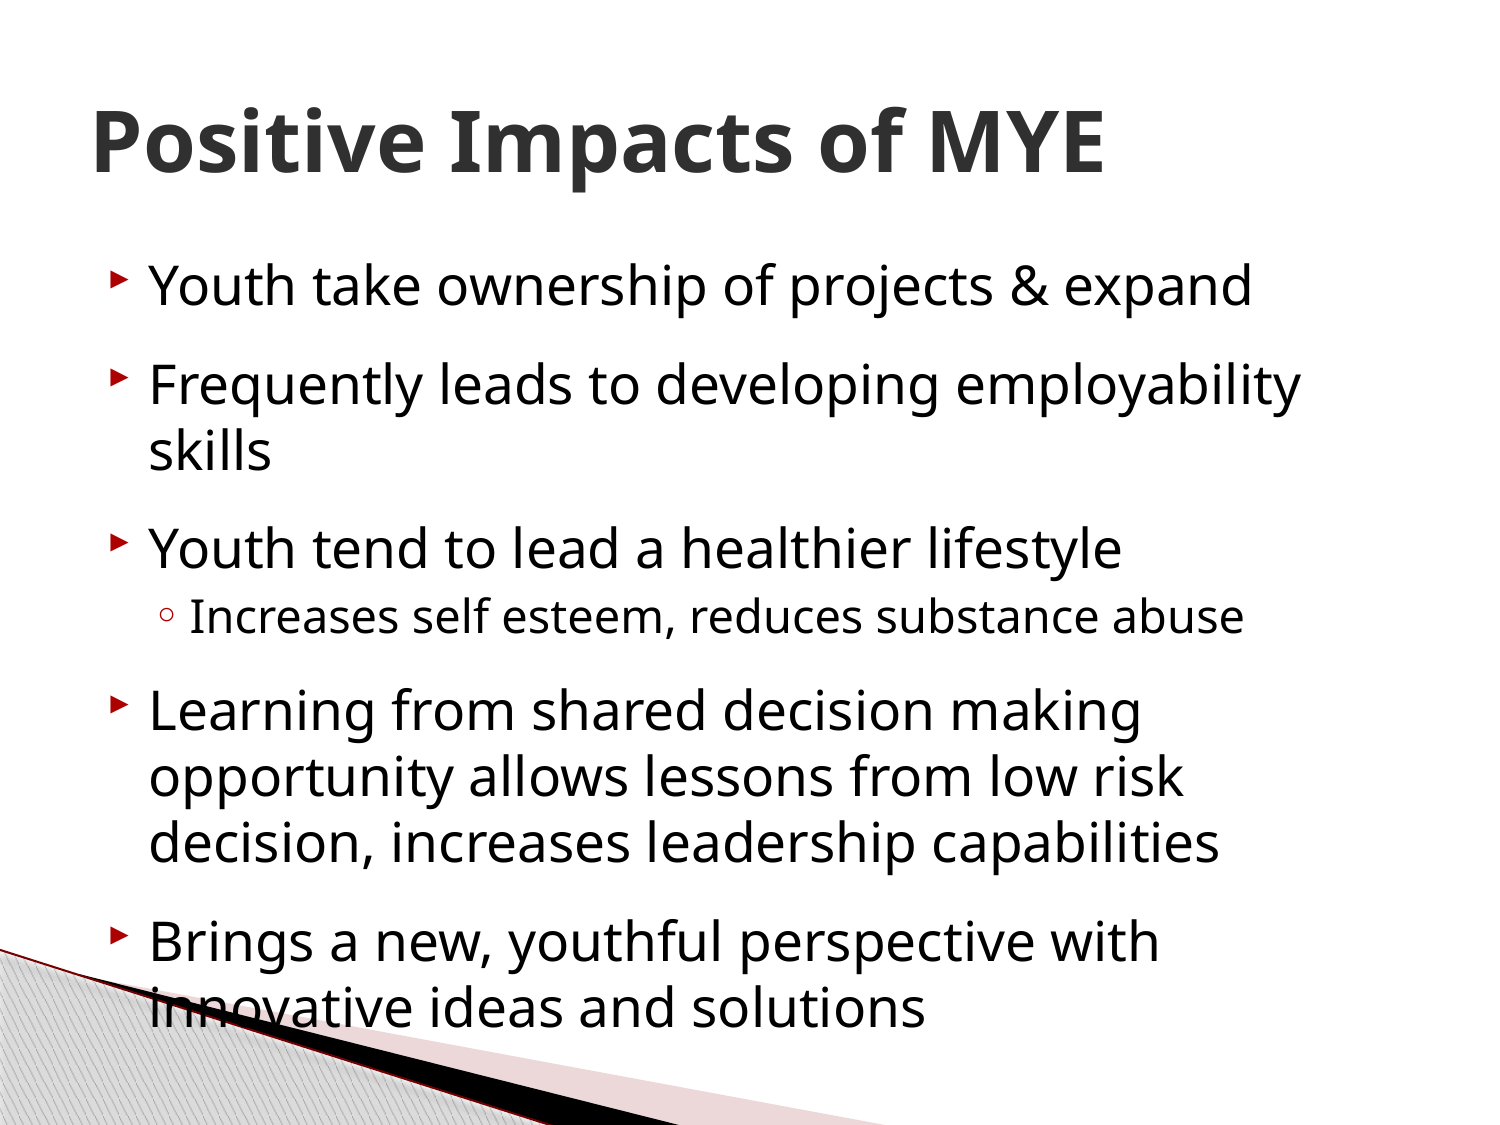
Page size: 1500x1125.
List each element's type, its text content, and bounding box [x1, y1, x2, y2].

list Youth take ownership of projects & expand Frequently leads to developing employability skills Youth tend to lead a healthier lifestyle Increases self esteem, reduces substance abuse Learning from shared decision making opportunity allows lessons from low risk decision, increases leadership capabilities Brings a new, youthful perspective with innovative ideas and solutions [75, 243, 1425, 1047]
title Positive Impacts of MYE [75, 45, 1425, 233]
